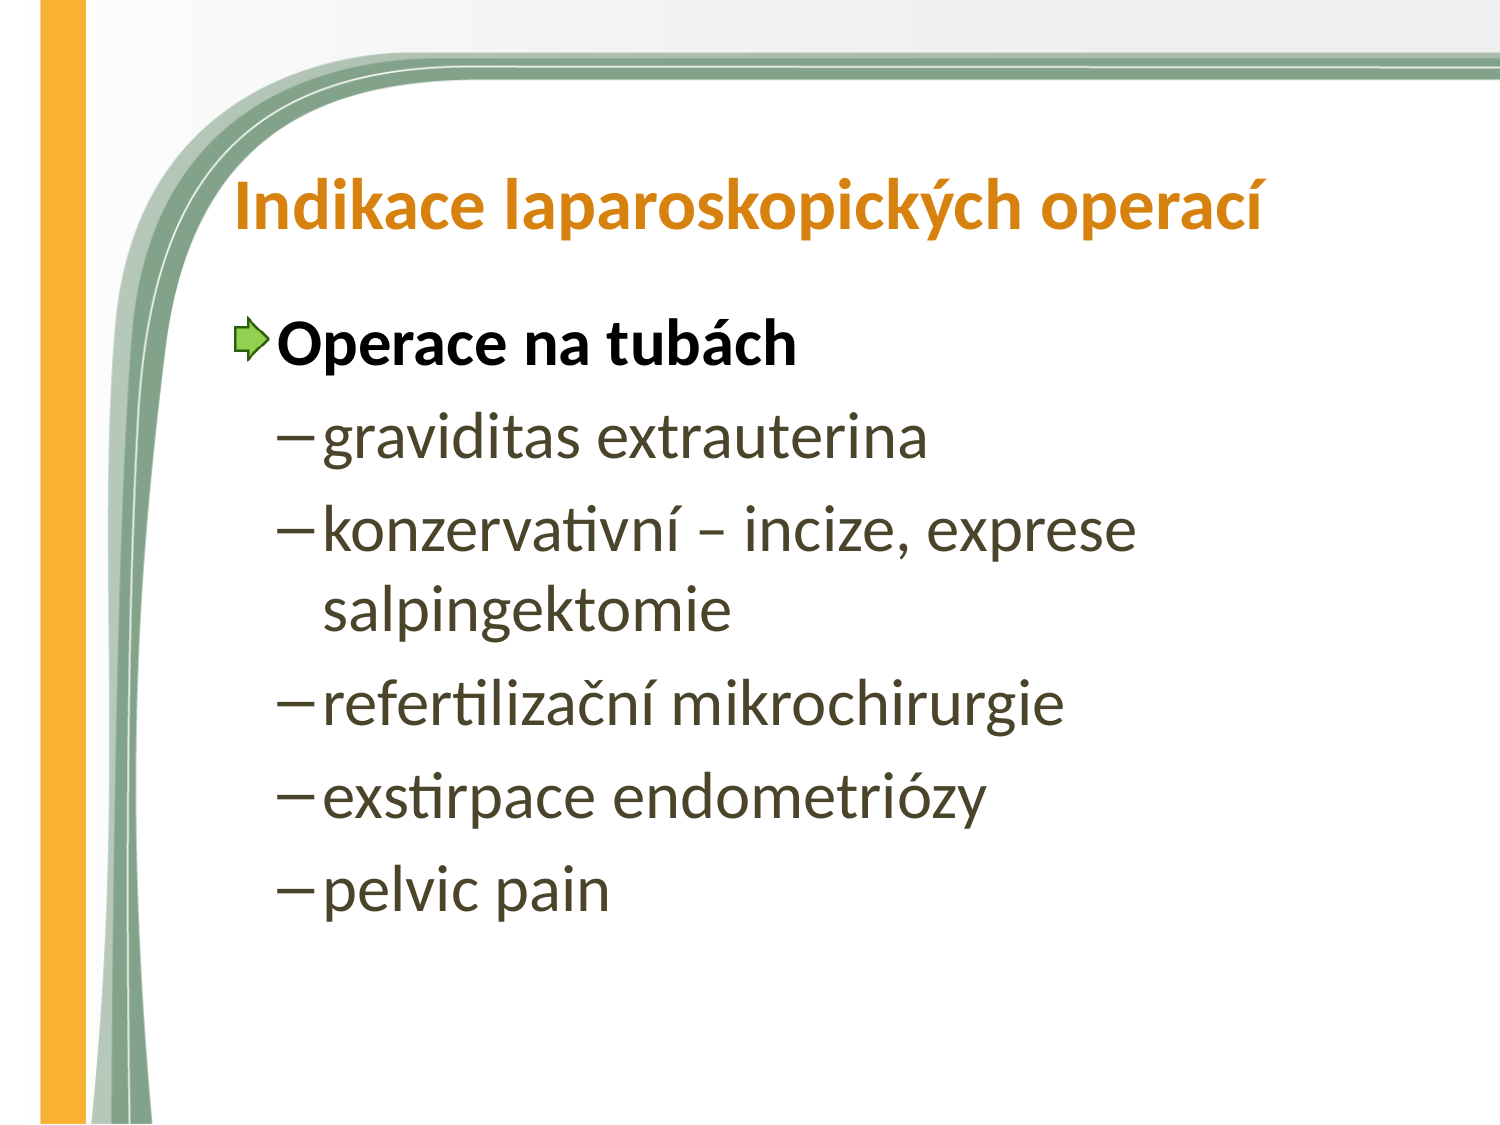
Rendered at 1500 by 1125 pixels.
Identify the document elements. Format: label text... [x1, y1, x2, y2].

list Operace na tubách graviditas extrauterina konzervativní – incize, exprese salpingektomie refertilizační mikrochirurgie exstirpace endometriózy pelvic pain [218, 290, 1425, 1035]
title Indikace laparoskopických operací [218, 148, 1425, 252]
picture [0, 0, 1500, 1125]
